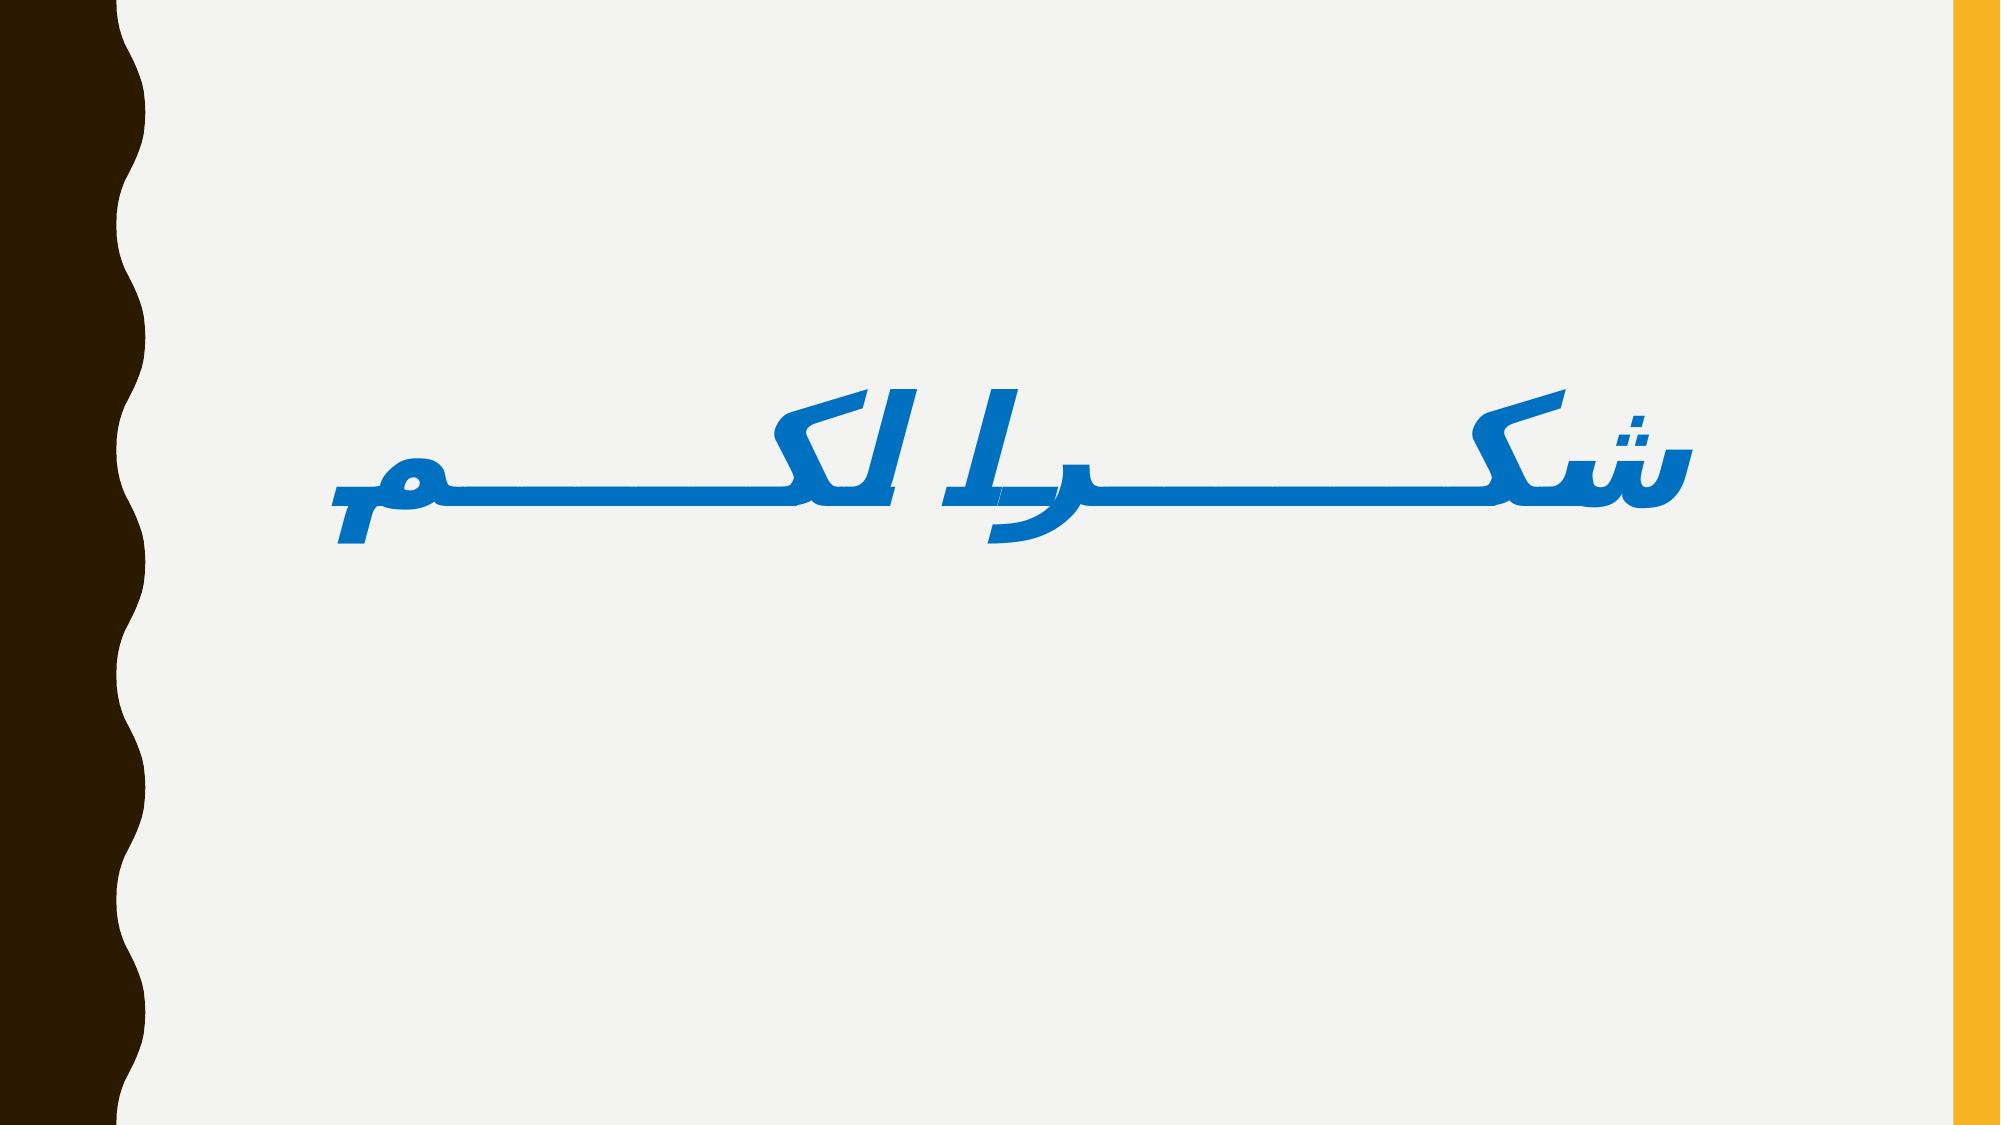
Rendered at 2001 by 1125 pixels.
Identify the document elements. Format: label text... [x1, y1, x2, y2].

title شكــــــرا لكـــــم [201, 366, 1872, 643]
